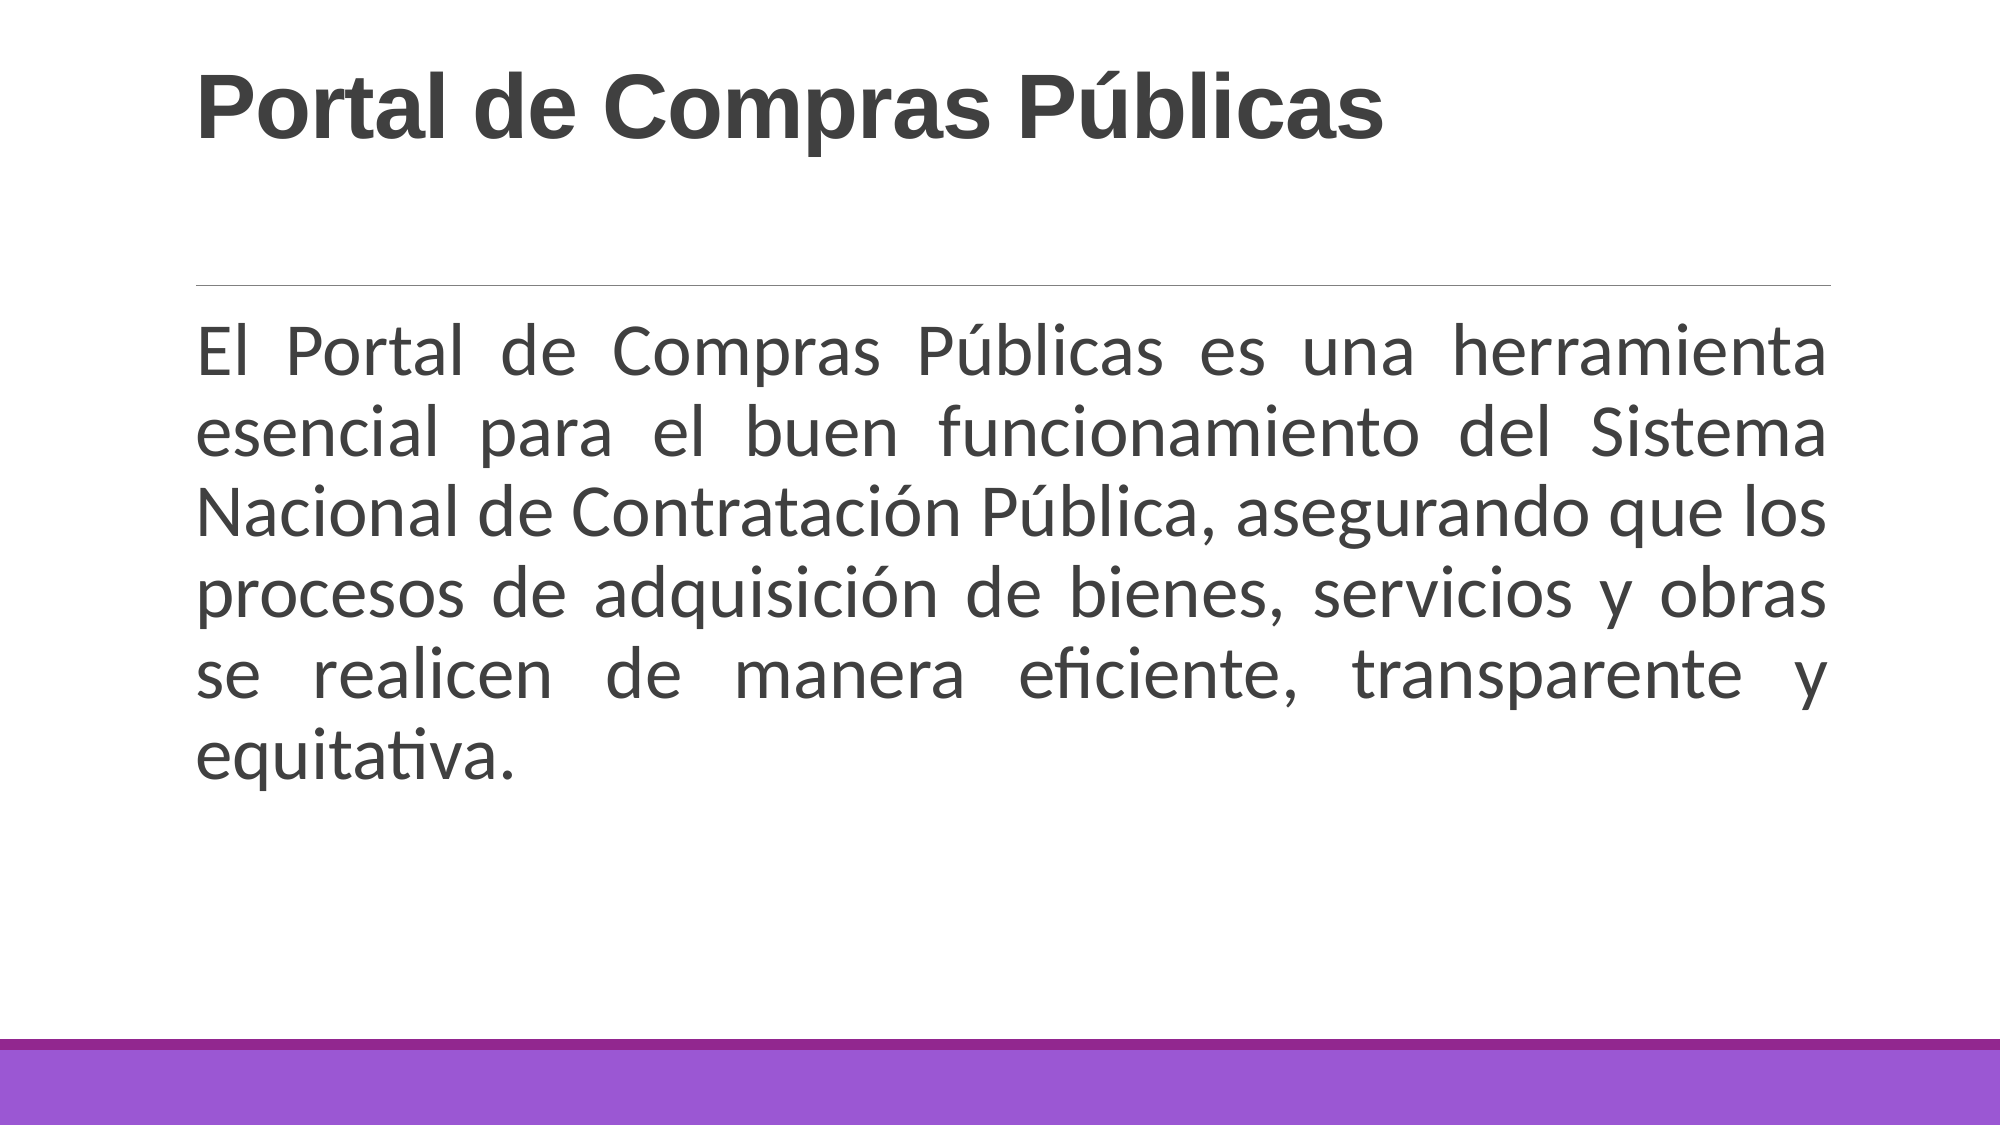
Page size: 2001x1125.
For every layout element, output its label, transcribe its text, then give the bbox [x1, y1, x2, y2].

title Portal de Compras Públicas [180, 47, 1830, 285]
list El Portal de Compras Públicas es una herramienta esencial para el buen funcionamiento del Sistema Nacional de Contratación Pública, asegurando que los procesos de adquisición de bienes, servicios y obras se realicen de manera eficiente, transparente y equitativa. [180, 302, 1830, 963]
